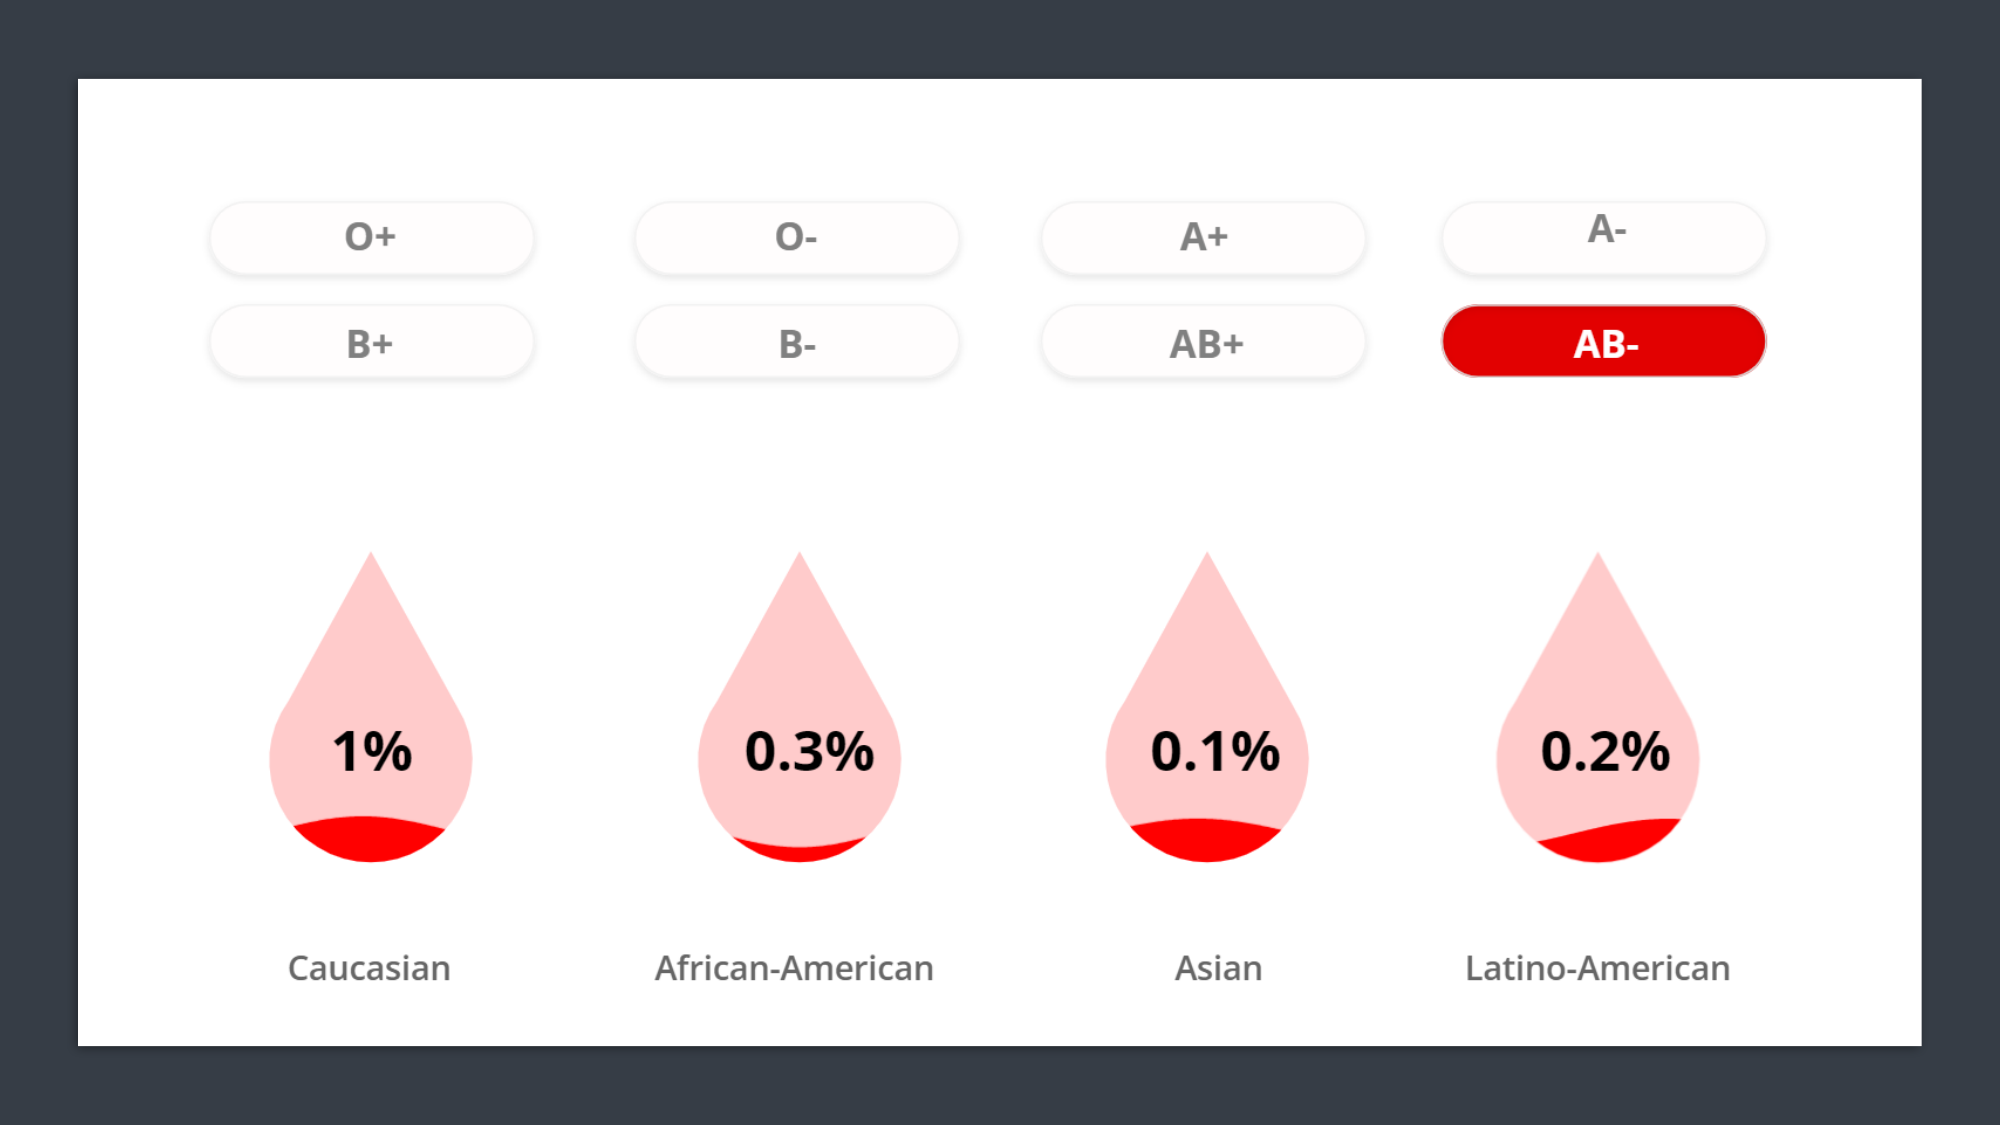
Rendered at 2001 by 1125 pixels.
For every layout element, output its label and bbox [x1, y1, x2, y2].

text_box [0, 0, 2000, 1125]
text_box [77, 77, 1923, 1048]
list [105, 105, 1895, 1020]
